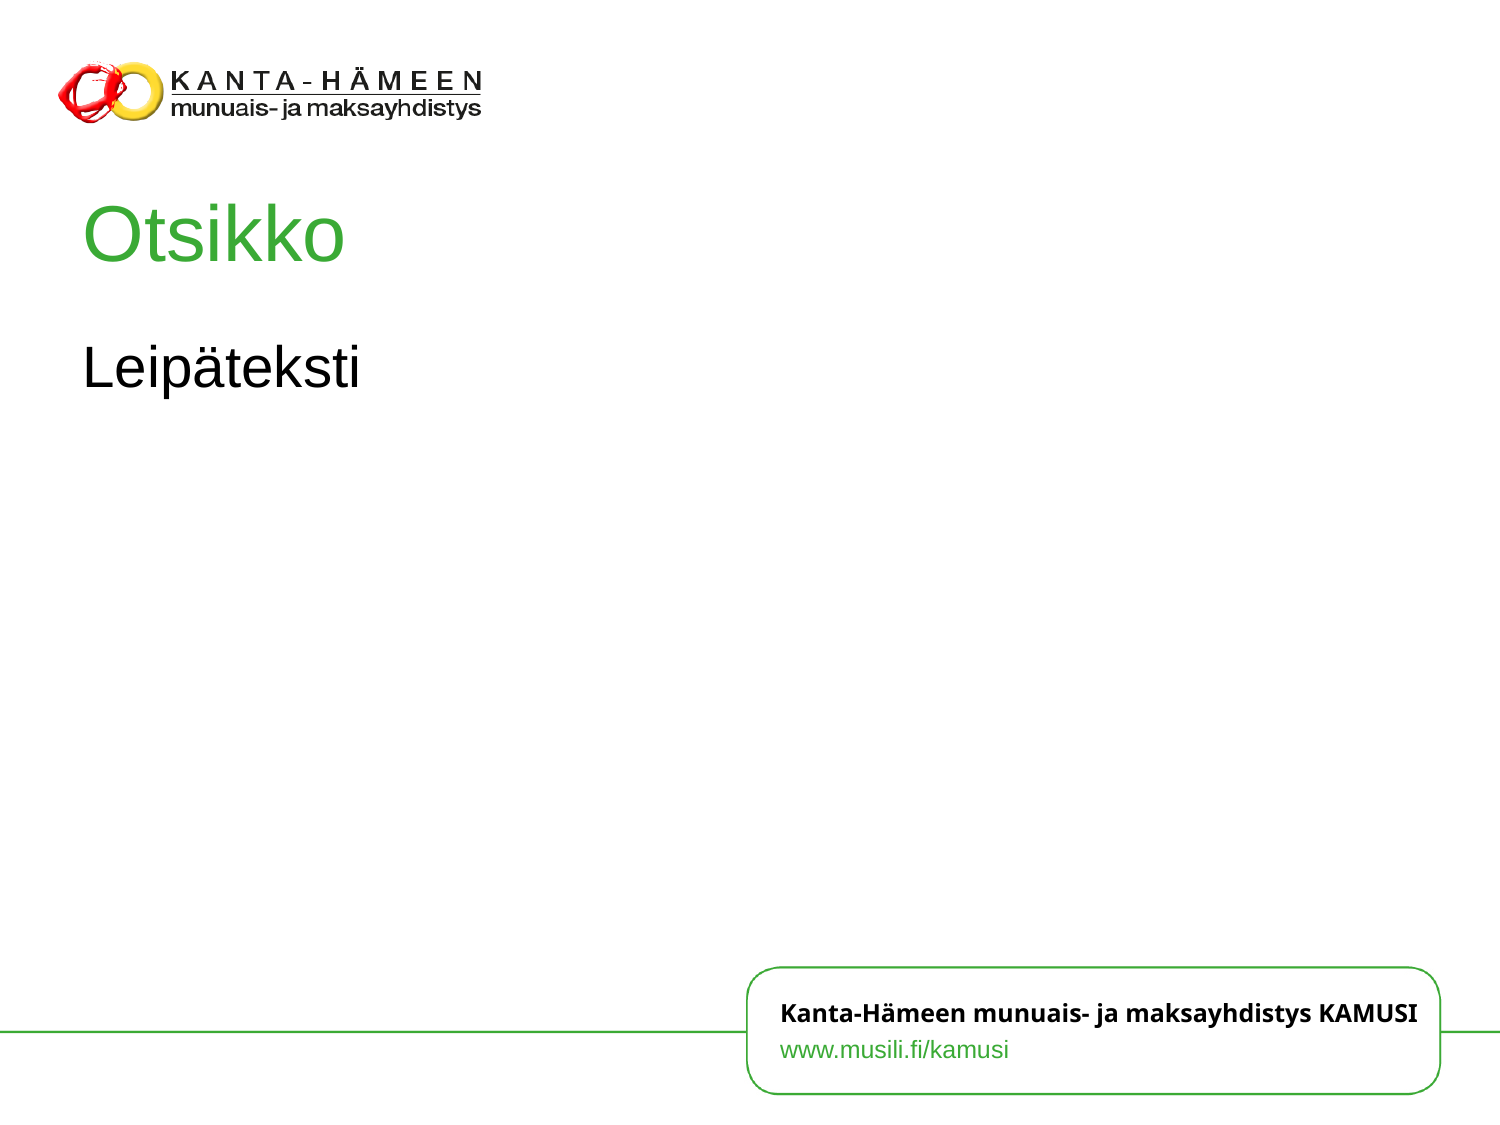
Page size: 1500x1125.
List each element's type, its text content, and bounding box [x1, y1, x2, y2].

title Otsikko [67, 153, 1483, 308]
text_box Kanta-Hämeen munuais- ja maksayhdistys KAMUSI www.musili.fi/kamusi [780, 990, 1421, 1072]
picture [0, 956, 1500, 1105]
subtitle Leipäteksti [67, 321, 1441, 898]
picture [41, 46, 507, 138]
